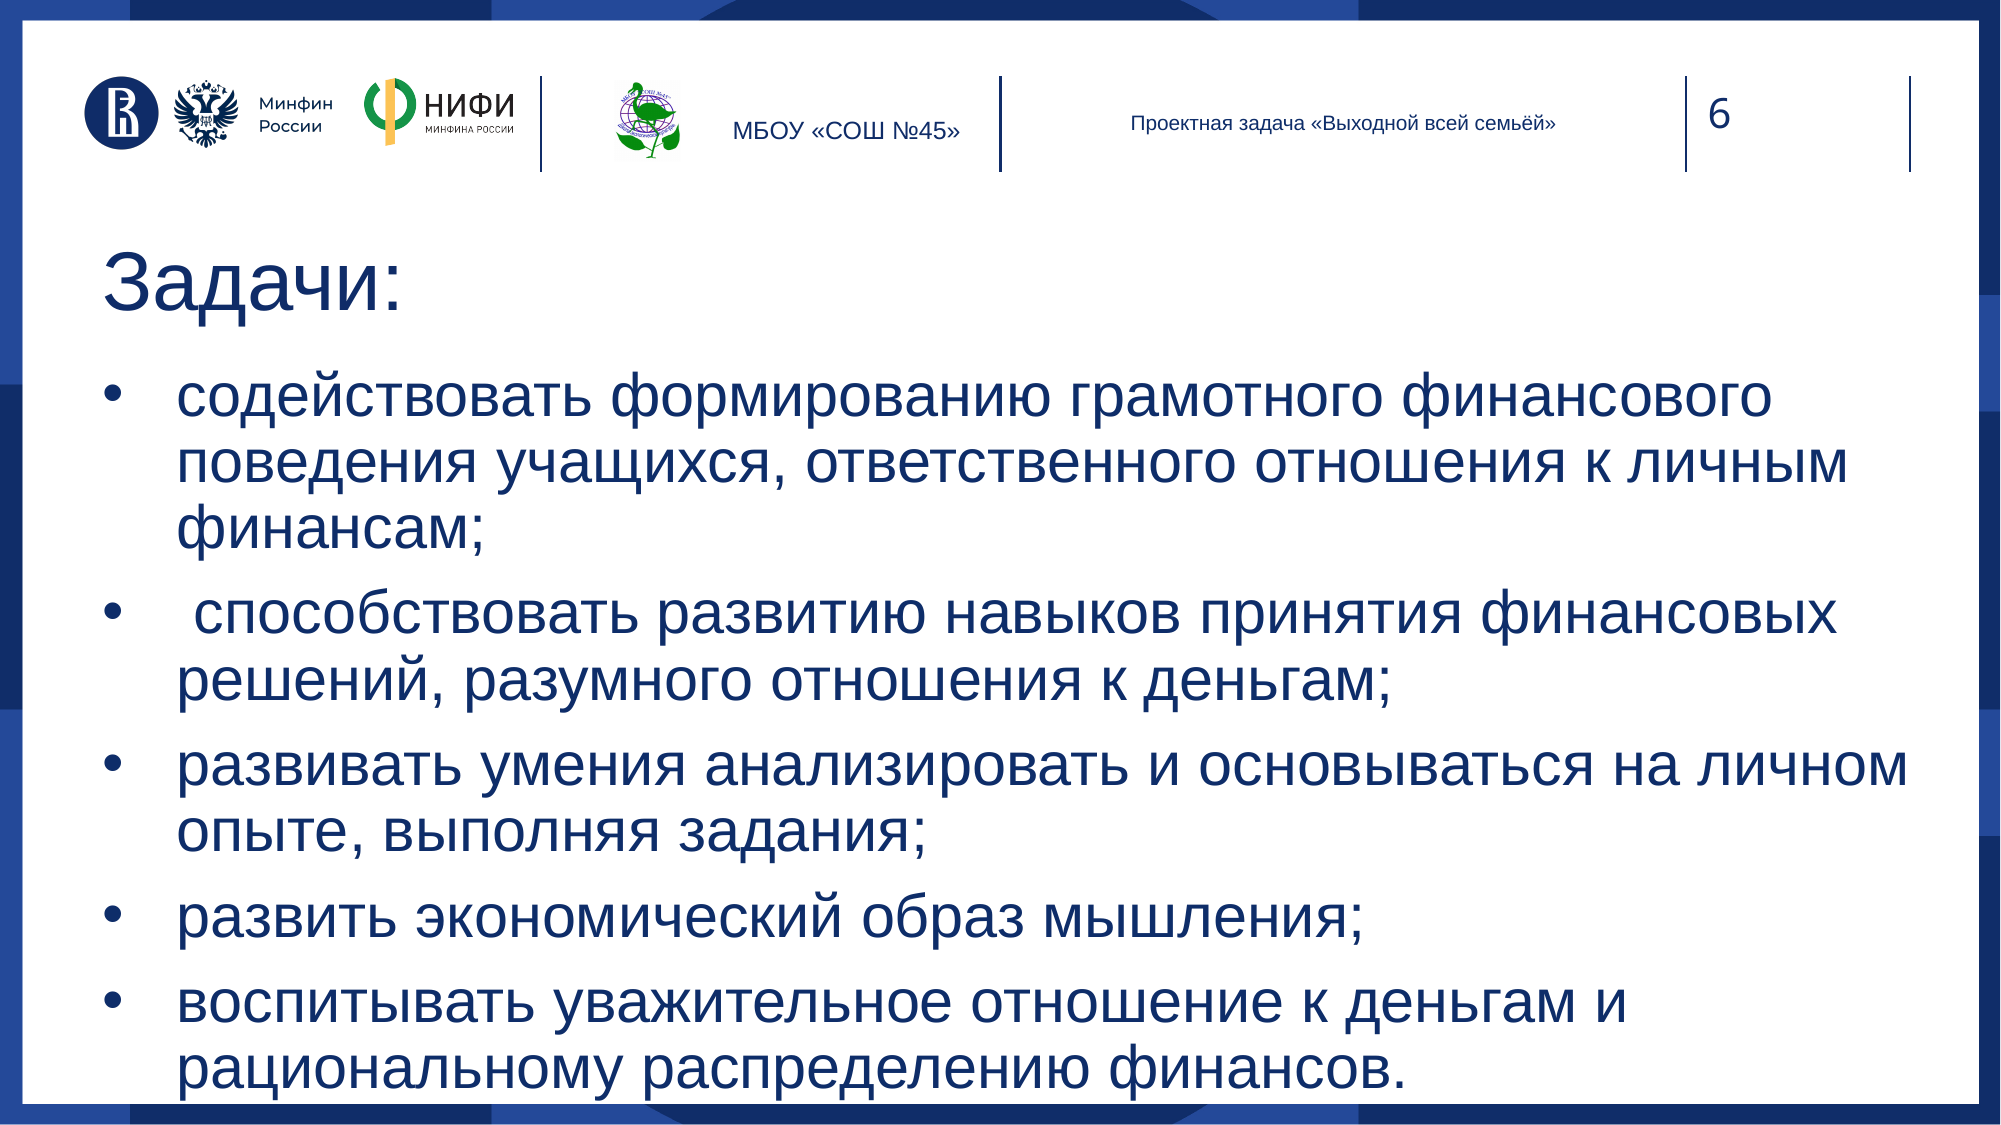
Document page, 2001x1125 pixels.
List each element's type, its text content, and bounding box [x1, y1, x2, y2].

text_box Проектная задача «Выходной всей семьёй» [1130, 109, 1754, 177]
title Задачи: [102, 227, 2000, 439]
picture [0, 0, 2001, 1125]
list содействовать формированию грамотного финансового поведения учащихся, ответственного отношения к личным финансам; способствовать развитию навыков принятия финансовых решений, разумного отношения к деньгам; развивать умения анализировать и основываться на личном опыте, выполняя задания; развить экономический образ мышления; воспитывать уважительное отношение к деньгам и рациональному распределению финансов. [102, 363, 1952, 1103]
text_box МБОУ «СОШ №45» [717, 107, 984, 152]
